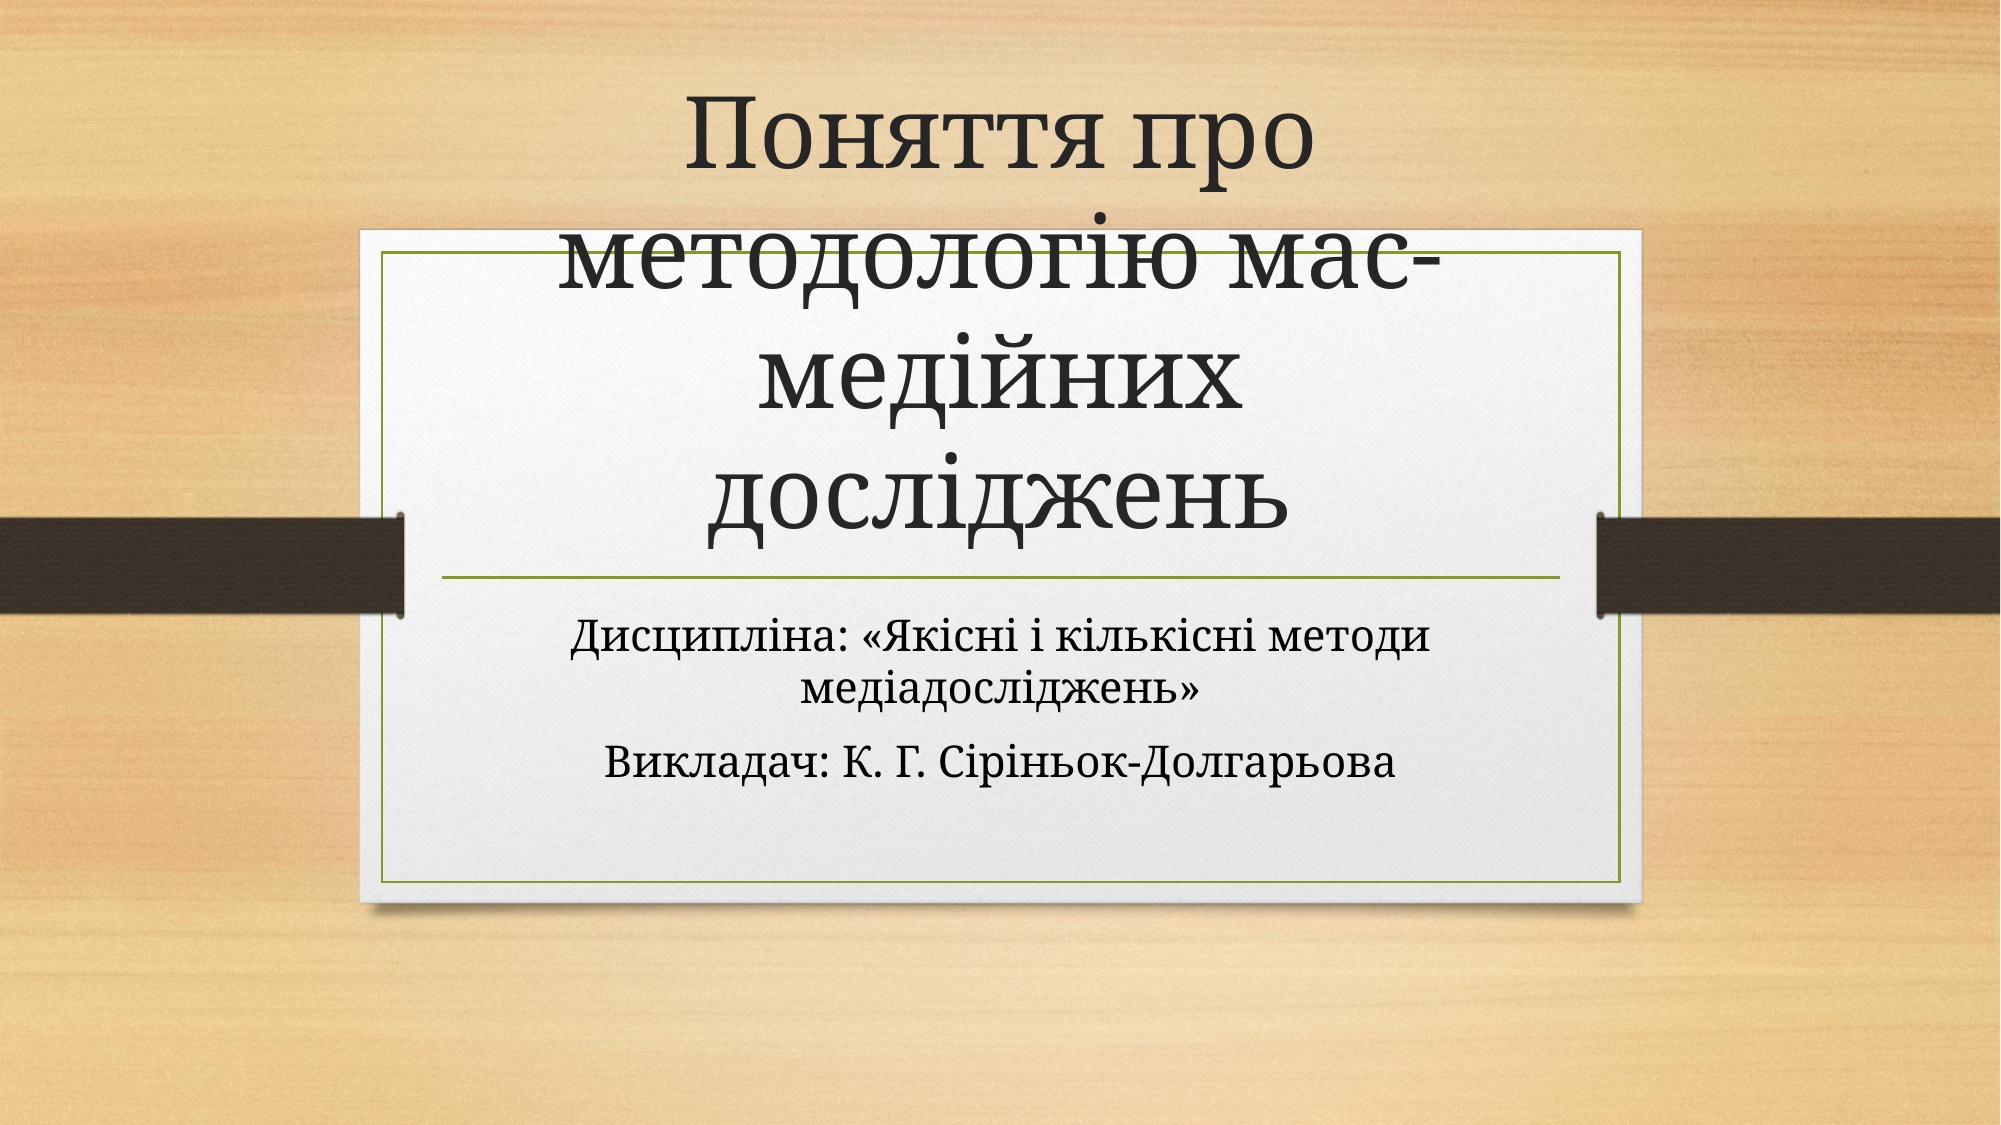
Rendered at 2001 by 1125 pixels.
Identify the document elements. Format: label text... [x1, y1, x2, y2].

subtitle Дисципліна: «Якісні і кількісні методи медіадосліджень» Викладач: К. Г. Сіріньок-Долгарьова [441, 600, 1560, 817]
title Поняття про методологію мас-медійних досліджень [441, 306, 1560, 556]
picture [0, 0, 2001, 1125]
